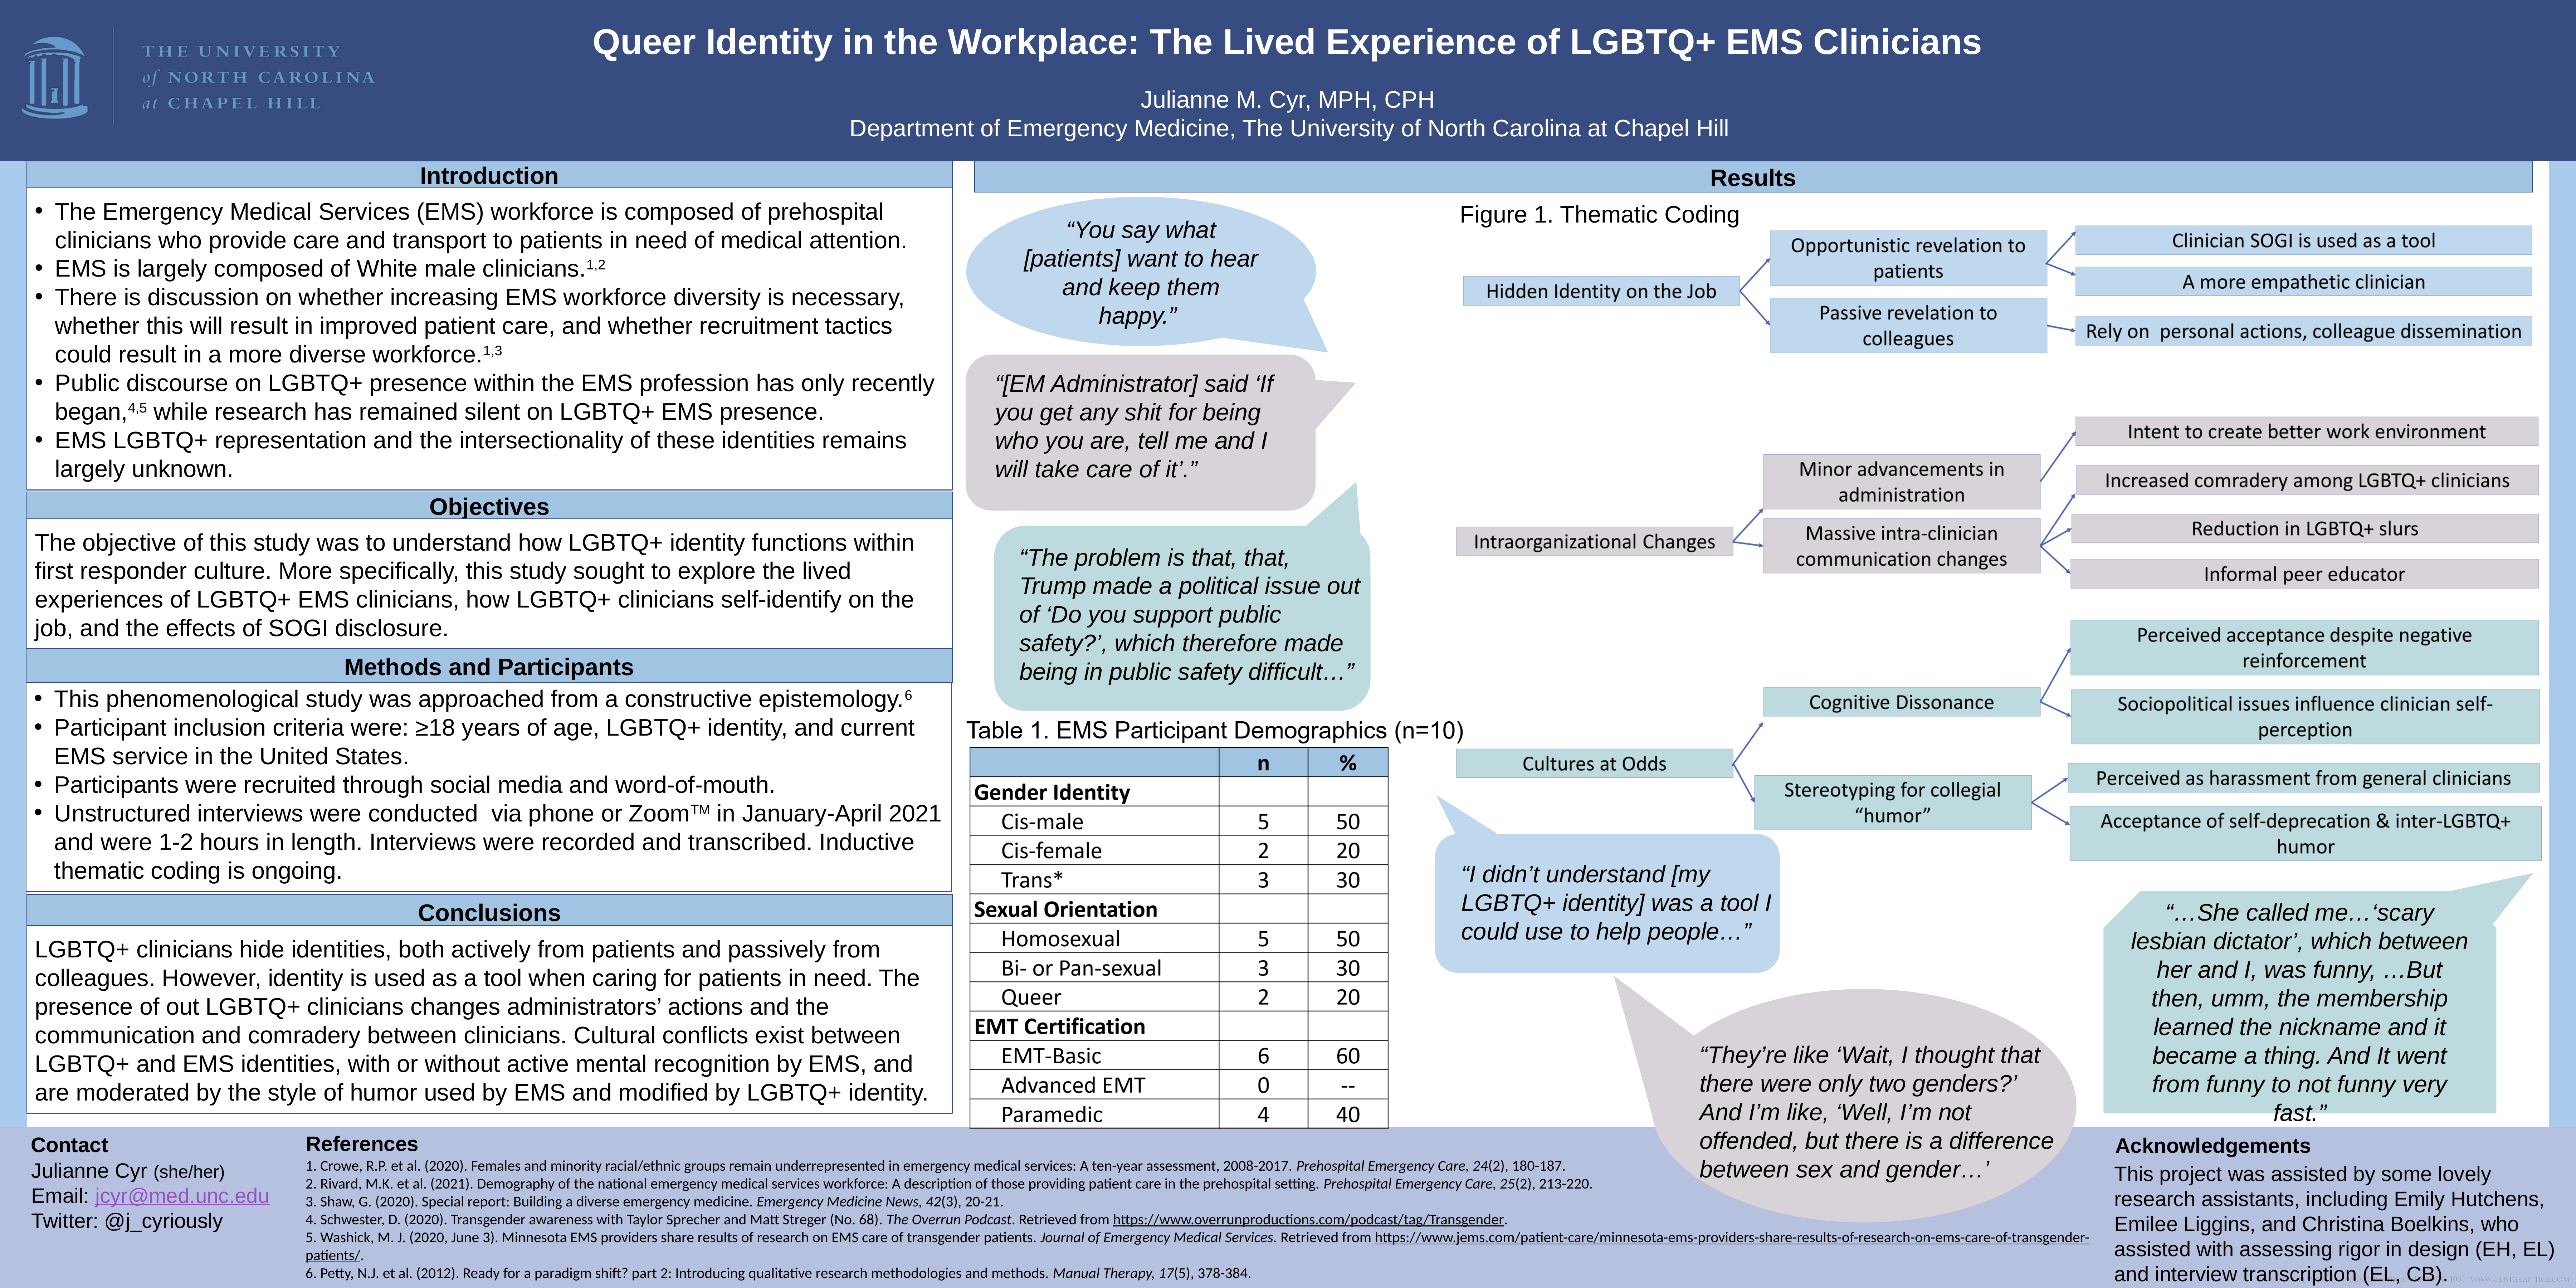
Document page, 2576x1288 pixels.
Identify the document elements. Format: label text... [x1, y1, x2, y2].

text_box Acknowledgements [2112, 1130, 2315, 1159]
text_box Methods and Participants [26, 648, 953, 683]
text_box This project was assisted by some lovely research assistants, including Emily Hutchens, Emilee Liggins, and Christina Boelkins, who assisted with assessing rigor in design (EH, EL) and interview transcription (EL, CB). [2111, 1157, 2576, 1288]
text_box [965, 355, 1354, 511]
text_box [1501, 782, 1801, 973]
text_box LGBTQ+ clinicians hide identities, both actively from patients and passively from colleagues. However, identity is used as a tool when caring for patients in need. The presence of out LGBTQ+ clinicians changes administrators’ actions and the communication and comradery between clinicians. Cultural conflicts exist between LGBTQ+ and EMS identities, with or without active mental recognition by EMS, and are moderated by the style of humor used by EMS and modified by LGBTQ+ identity. [27, 926, 952, 1114]
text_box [1576, 989, 2077, 1223]
text_box References [303, 1128, 423, 1152]
text_box Objectives [26, 492, 953, 519]
text_box Queer Identity in the Workplace: The Lived Experience of LGBTQ+ EMS Clinicians [322, 1, 2254, 79]
text_box The Emergency Medical Services (EMS) workforce is composed of prehospital clinicians who provide care and transport to patients in need of medical attention. EMS is largely composed of White male clinicians.1,2 There is discussion on whether increasing EMS workforce diversity is necessary, whether this will result in improved patient care, and whether recruitment tactics could result in a more diverse workforce.1,3 Public discourse on LGBTQ+ presence within the EMS profession has only recently began,4,5 while research has remained silent on LGBTQ+ EMS presence. EMS LGBTQ+ representation and the intersectionality of these identities remains largely unknown. [27, 188, 953, 490]
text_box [966, 196, 1320, 355]
picture [952, 223, 2549, 1143]
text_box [2103, 845, 2516, 1114]
text_box Julianne Cyr (she/her) Email: jcyr@med.unc.edu Twitter: @j_cyriously [28, 1155, 273, 1234]
text_box Results [974, 161, 2533, 192]
text_box Conclusions [26, 894, 952, 929]
text_box This phenomenological study was approached from a constructive epistemology.6 Participant inclusion criteria were: ≥18 years of age, LGBTQ+ identity, and current EMS service in the United States. Participants were recruited through social media and word-of-mouth. Unstructured interviews were conducted via phone or ZoomTM in January-April 2021 and were 1-2 hours in length. Interviews were recorded and transcribed. Inductive thematic coding is ongoing. [26, 683, 952, 892]
text_box Figure 1. Thematic Coding [1448, 196, 1752, 223]
text_box Contact [27, 1129, 112, 1158]
text_box 1. Crowe, R.P. et al. (2020). Females and minority racial/ethnic groups remain underrepresented in emergency medical services: A ten-year assessment, 2008-2017. Prehospital Emergency Care, 24(2), 180-187. 2. Rivard, M.K. et al. (2021). Demography of the national emergency medical services workforce: A description of those providing patient care in the prehospital setting. Prehospital Emergency Care, 25(2), 213-220. 3. Shaw, G. (2020). Special report: Building a diverse emergency medicine. Emergency Medicine News, 42(3), 20-21. 4. Schwester, D. (2020). Transgender awareness with Taylor Sprecher and Matt Streger (No. 68). The Overrun Podcast. Retrieved from https://www.overrunproductions.com/podcast/tag/Transgender. 5. Washick, M. J. (2020, June 3). Minnesota EMS providers share results of research on EMS care of transgender patients. Journal of Emergency Medical Services. Retrieved from https://www.jems.com/patient-care/minnesota-ems-providers-share-results-of-research-on-ems-care-of-transgender-patients/. 6. Petty, N.J. et al. (2012). Ready for a paradigm shift? part 2: Introducing qualitative research methodologies and methods. Manual Therapy, 17(5), 378-384. [302, 1152, 2093, 1281]
text_box The objective of this study was to understand how LGBTQ+ identity functions within first responder culture. More specifically, this study sought to explore the lived experiences of LGBTQ+ EMS clinicians, how LGBTQ+ clinicians self-identify on the job, and the effects of SOGI disclosure. [27, 518, 953, 648]
text_box Julianne M. Cyr, MPH, CPH Department of Emergency Medicine, The University of North Carolina at Chapel Hill [219, 79, 2357, 146]
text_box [994, 484, 1371, 708]
text_box Introduction [26, 161, 953, 188]
picture [22, 28, 375, 125]
